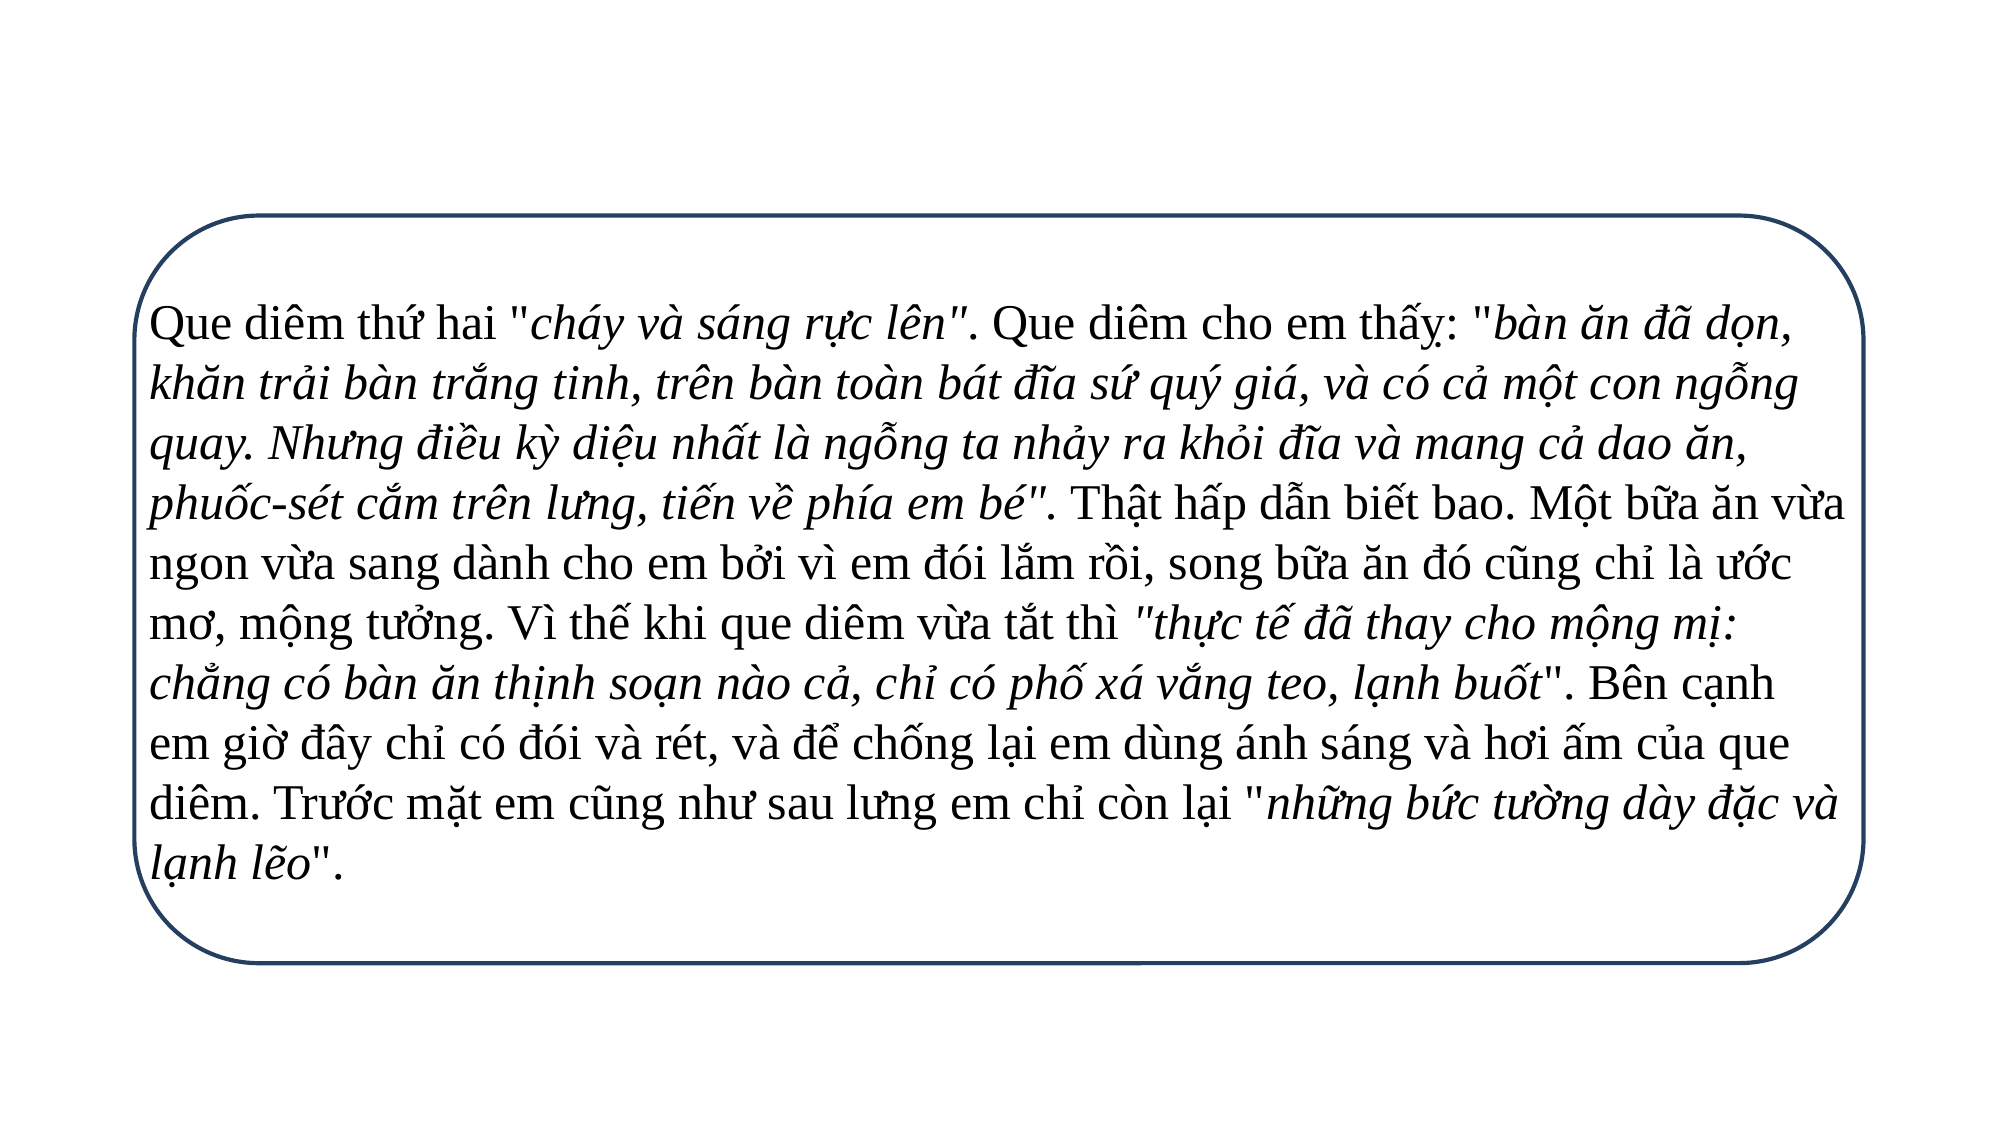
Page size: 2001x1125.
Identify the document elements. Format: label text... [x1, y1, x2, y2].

text_box [149, 215, 1849, 281]
text_box Que diêm thứ hai "cháy và sáng rực lên". Que diêm cho em thấỵ: "bàn ăn đã dọn, khăn trải bàn trắng tinh, trên bàn toàn bát đĩa sứ quý giá, và có cả một con ngỗng quay. Nhưng điều kỳ diệu nhất là ngỗng ta nhảy ra khỏi đĩa và mang cả dao ăn, phuốc-sét cắm trên lưng, tiến về phía em bé". Thật hấp dẫn biết bao. Một bữa ăn vừa ngon vừa sang dành cho em bởi vì em đói lắm rồi, song bữa ăn đó cũng chỉ là ước mơ, mộng tưởng. Vì thế khi que diêm vừa tắt thì "thực tế đã thay cho mộng mị: chẳng có bàn ăn thịnh soạn nào cả, chỉ có phố xá vắng teo, lạnh buốt". Bên cạnh em giờ đây chỉ có đói và rét, và để chống lại em dùng ánh sáng và hơi ấm của que diêm. Trước mặt em cũng như sau lưng em chỉ còn lại "những bức tường dày đặc và lạnh lẽo". [134, 281, 1864, 897]
text_box [148, 897, 1849, 964]
